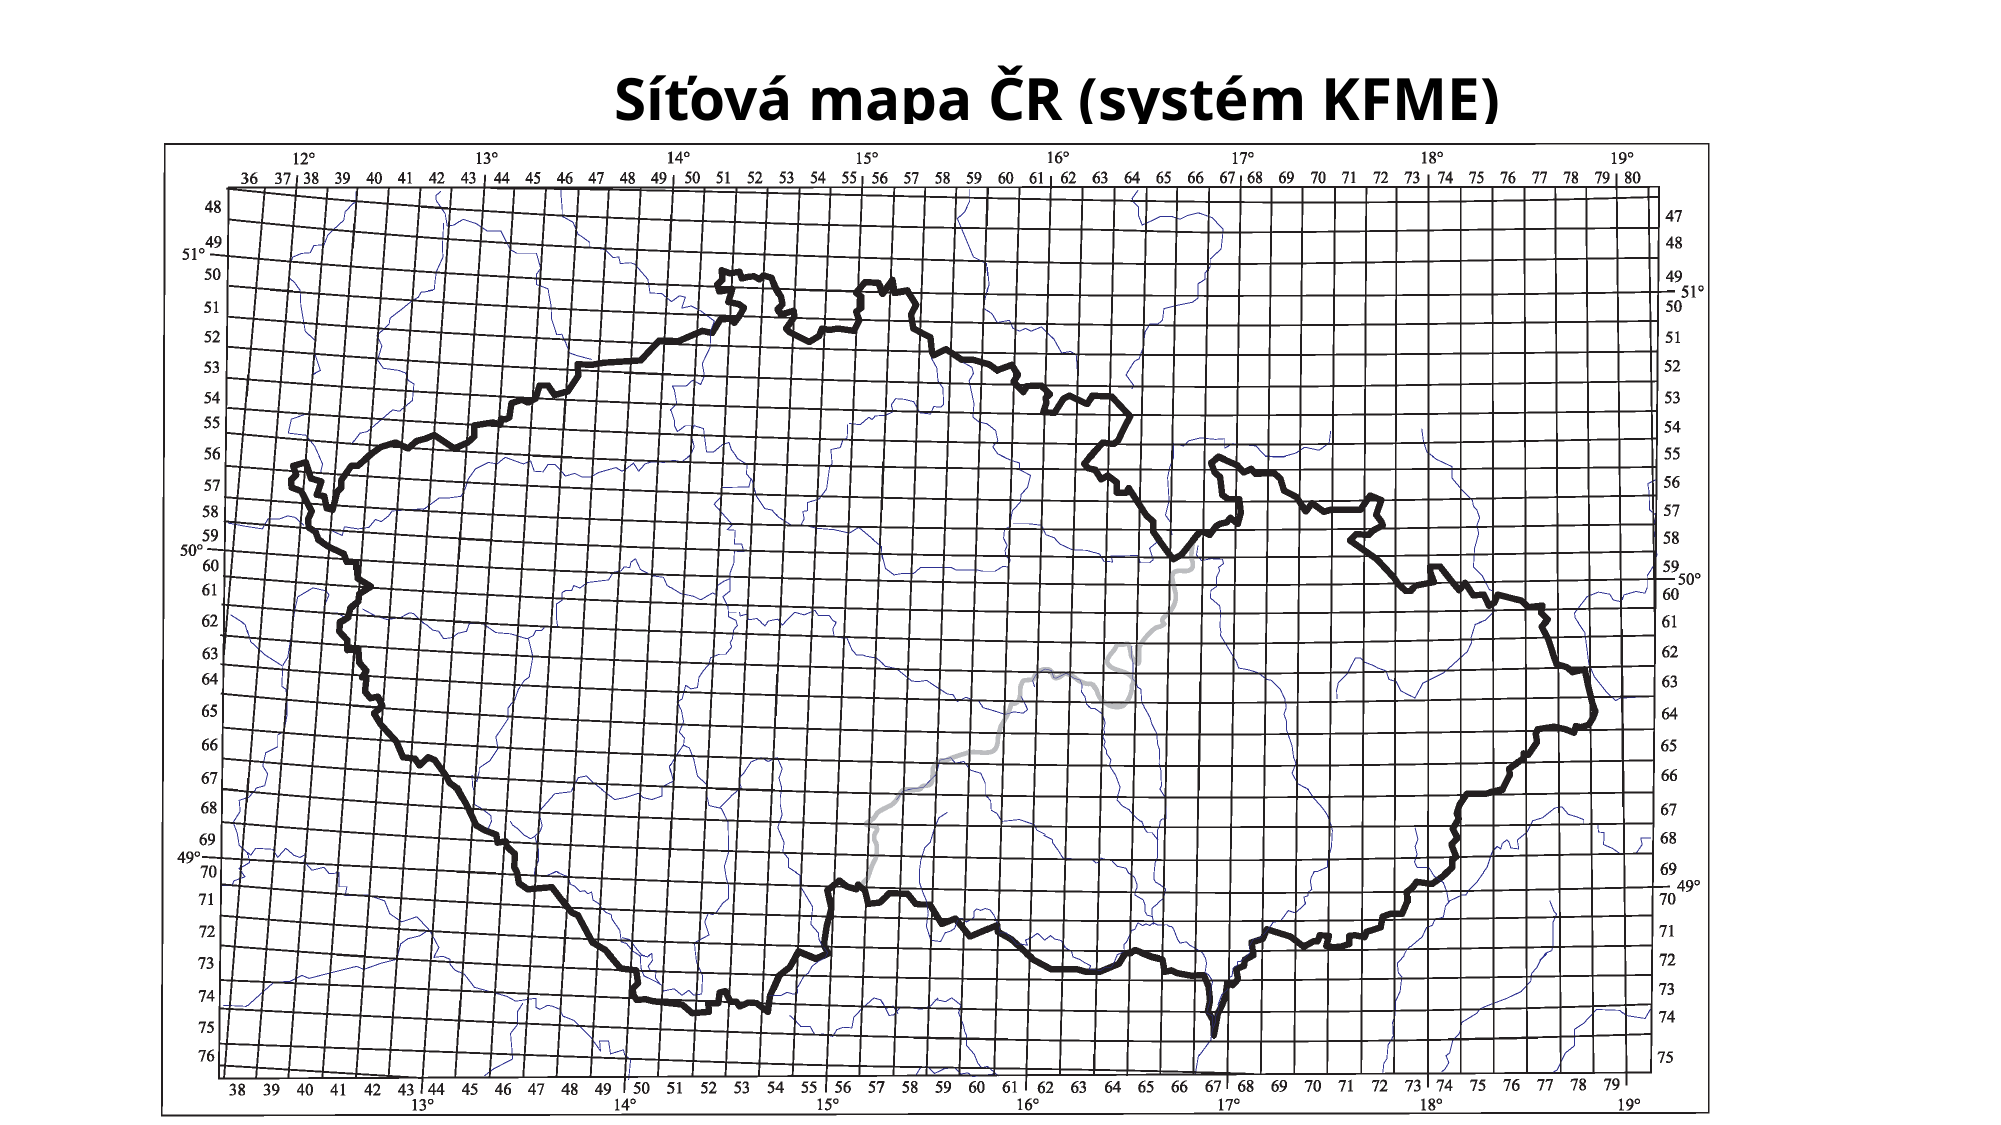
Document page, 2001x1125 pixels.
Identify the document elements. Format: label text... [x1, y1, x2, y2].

title Síťová mapa ČR (systém KFME) [142, 59, 1867, 144]
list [141, 124, 1728, 1125]
